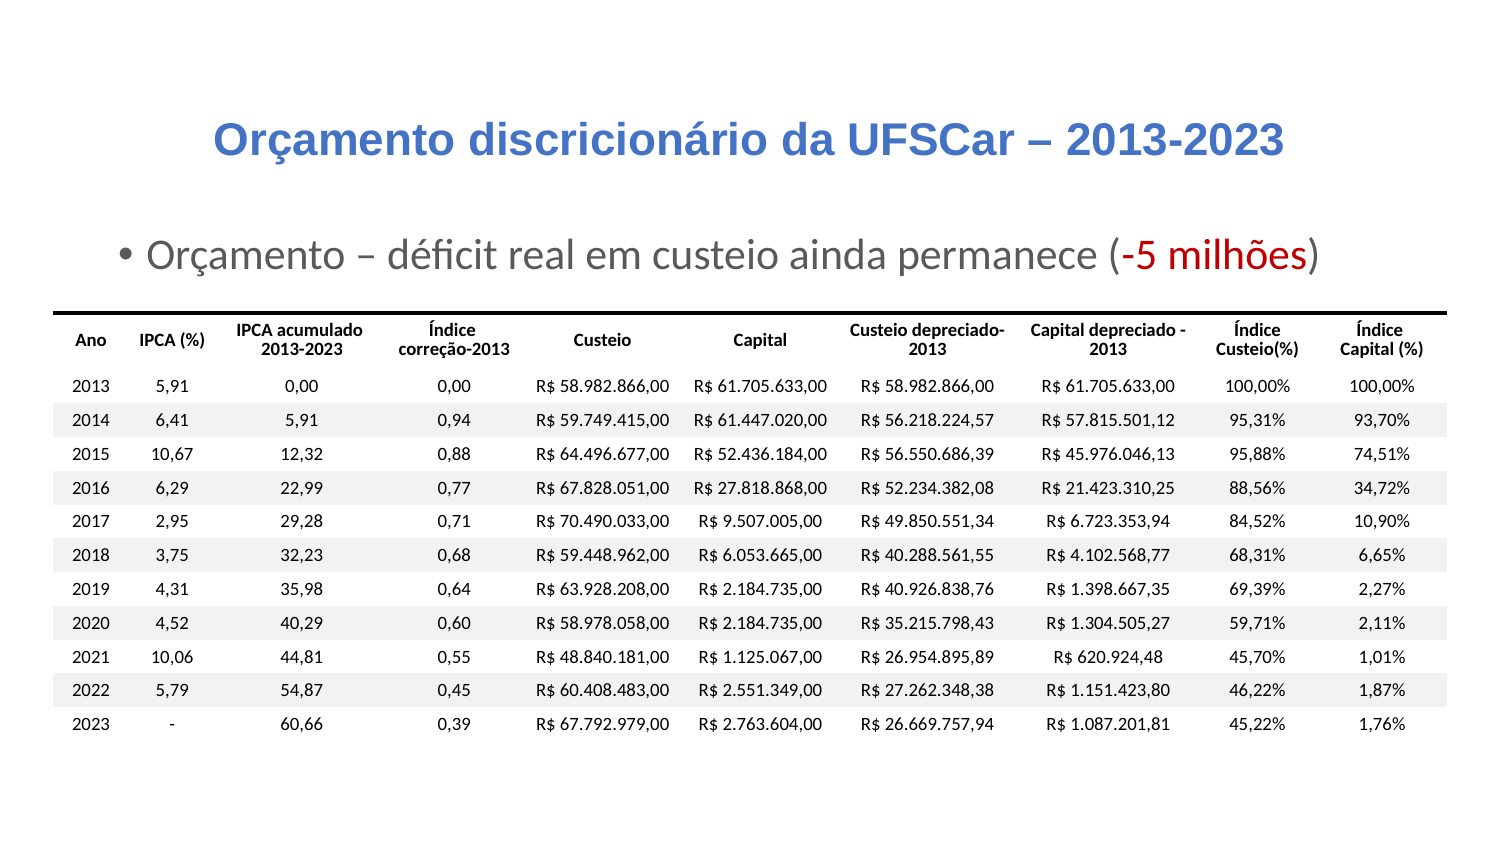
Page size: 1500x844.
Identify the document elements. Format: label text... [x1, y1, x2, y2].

table_cell 0,94 [388, 403, 521, 437]
table_cell R$ 52.234.382,08 [836, 471, 1019, 505]
table_cell 95,31% [1198, 403, 1318, 437]
table_cell 0,39 [388, 707, 521, 741]
table_cell R$ 26.954.895,89 [836, 640, 1019, 673]
table_cell - [129, 707, 215, 741]
table_cell R$ 67.792.979,00 [521, 707, 685, 741]
table_cell 45,70% [1198, 640, 1318, 673]
table_cell R$ 27.818.868,00 [685, 471, 836, 505]
table_cell R$ 26.669.757,94 [836, 707, 1019, 741]
table_cell R$ 1.151.423,80 [1019, 673, 1198, 707]
table_header Ano [53, 315, 129, 369]
list Orçamento – déficit real em custeio ainda permanece (-5 milhões) [103, 224, 1442, 297]
table_header Capital [685, 315, 836, 369]
table_cell 6,29 [129, 471, 215, 505]
table_cell 0,71 [388, 505, 521, 538]
table_cell R$ 2.763.604,00 [685, 707, 836, 741]
table_cell 32,23 [215, 538, 388, 572]
table_cell R$ 59.749.415,00 [521, 403, 685, 437]
text_box Orçamento discricionário da UFSCar – 2013-2023 [15, 102, 1485, 173]
table_cell R$ 27.262.348,38 [836, 673, 1019, 707]
table_cell 100,00% [1318, 369, 1447, 403]
table_cell 0,88 [388, 437, 521, 471]
table_cell 2022 [53, 673, 129, 707]
table_cell 4,52 [129, 606, 215, 640]
table_cell 10,06 [129, 640, 215, 673]
table_cell 69,39% [1198, 572, 1318, 606]
table_cell 100,00% [1198, 369, 1318, 403]
table_cell 22,99 [215, 471, 388, 505]
table_cell 2014 [53, 403, 129, 437]
table_header IPCA acumulado 2013-2023 [215, 315, 388, 369]
table_cell 95,88% [1198, 437, 1318, 471]
table_cell 0,00 [215, 369, 388, 403]
table_header Índice Custeio(%) [1198, 315, 1318, 369]
table_cell 2023 [53, 707, 129, 741]
table_cell R$ 9.507.005,00 [685, 505, 836, 538]
table_cell 1,76% [1318, 707, 1447, 741]
table_cell 2,11% [1318, 606, 1447, 640]
table_cell R$ 21.423.310,25 [1019, 471, 1198, 505]
table_cell 74,51% [1318, 437, 1447, 471]
table_cell R$ 58.982.866,00 [521, 369, 685, 403]
table_header Custeio depreciado- 2013 [836, 315, 1019, 369]
table_cell R$ 4.102.568,77 [1019, 538, 1198, 572]
table_cell 4,31 [129, 572, 215, 606]
table_cell R$ 45.976.046,13 [1019, 437, 1198, 471]
table_cell 10,67 [129, 437, 215, 471]
table_cell 5,91 [215, 403, 388, 437]
table_cell 0,64 [388, 572, 521, 606]
table_cell R$ 49.850.551,34 [836, 505, 1019, 538]
table_cell 6,65% [1318, 538, 1447, 572]
table_cell R$ 57.815.501,12 [1019, 403, 1198, 437]
table_cell R$ 48.840.181,00 [521, 640, 685, 673]
table_cell R$ 40.926.838,76 [836, 572, 1019, 606]
table_cell R$ 56.218.224,57 [836, 403, 1019, 437]
table_cell 10,90% [1318, 505, 1447, 538]
table_cell 60,66 [215, 707, 388, 741]
table_cell 68,31% [1198, 538, 1318, 572]
table_cell 2016 [53, 471, 129, 505]
table_cell 2020 [53, 606, 129, 640]
table_cell R$ 1.304.505,27 [1019, 606, 1198, 640]
table_cell R$ 40.288.561,55 [836, 538, 1019, 572]
table_cell 0,00 [388, 369, 521, 403]
table_cell 0,55 [388, 640, 521, 673]
table_cell 12,32 [215, 437, 388, 471]
table_cell 93,70% [1318, 403, 1447, 437]
table_cell 6,41 [129, 403, 215, 437]
table_header Custeio [521, 315, 685, 369]
table_cell R$ 61.705.633,00 [1019, 369, 1198, 403]
table_cell 59,71% [1198, 606, 1318, 640]
table_cell 2017 [53, 505, 129, 538]
table_cell 0,77 [388, 471, 521, 505]
table_cell R$ 61.705.633,00 [685, 369, 836, 403]
table_cell R$ 2.184.735,00 [685, 572, 836, 606]
table_cell R$ 2.184.735,00 [685, 606, 836, 640]
table_cell R$ 67.828.051,00 [521, 471, 685, 505]
table_cell 84,52% [1198, 505, 1318, 538]
table_cell 2021 [53, 640, 129, 673]
table_cell R$ 1.125.067,00 [685, 640, 836, 673]
table_cell R$ 63.928.208,00 [521, 572, 685, 606]
table_cell R$ 1.398.667,35 [1019, 572, 1198, 606]
table_cell 2019 [53, 572, 129, 606]
table_cell R$ 61.447.020,00 [685, 403, 836, 437]
table_cell R$ 58.978.058,00 [521, 606, 685, 640]
table_cell R$ 64.496.677,00 [521, 437, 685, 471]
table_cell R$ 6.053.665,00 [685, 538, 836, 572]
table_header Índice correção-2013 [388, 315, 521, 369]
table_cell R$ 59.448.962,00 [521, 538, 685, 572]
table_cell R$ 70.490.033,00 [521, 505, 685, 538]
table_header Índice Capital (%) [1318, 315, 1447, 369]
table_cell 2,95 [129, 505, 215, 538]
table_cell 1,01% [1318, 640, 1447, 673]
table_cell 54,87 [215, 673, 388, 707]
table_cell R$ 2.551.349,00 [685, 673, 836, 707]
table_cell R$ 58.982.866,00 [836, 369, 1019, 403]
table_cell R$ 6.723.353,94 [1019, 505, 1198, 538]
table_cell 34,72% [1318, 471, 1447, 505]
table_cell 29,28 [215, 505, 388, 538]
table_header Capital depreciado -2013 [1019, 315, 1198, 369]
table_cell 35,98 [215, 572, 388, 606]
table_cell R$ 620.924,48 [1019, 640, 1198, 673]
table_cell R$ 1.087.201,81 [1019, 707, 1198, 741]
table_cell 5,79 [129, 673, 215, 707]
table_cell 2,27% [1318, 572, 1447, 606]
table_cell R$ 56.550.686,39 [836, 437, 1019, 471]
table_cell 40,29 [215, 606, 388, 640]
table_cell 0,68 [388, 538, 521, 572]
table_cell 2015 [53, 437, 129, 471]
table_cell R$ 52.436.184,00 [685, 437, 836, 471]
table_cell 3,75 [129, 538, 215, 572]
table_cell R$ 60.408.483,00 [521, 673, 685, 707]
table_cell 46,22% [1198, 673, 1318, 707]
table_cell R$ 35.215.798,43 [836, 606, 1019, 640]
table_cell 5,91 [129, 369, 215, 403]
table_cell 0,60 [388, 606, 521, 640]
table_header IPCA (%) [129, 315, 215, 369]
table_cell 1,87% [1318, 673, 1447, 707]
table_cell 45,22% [1198, 707, 1318, 741]
table_cell 88,56% [1198, 471, 1318, 505]
table_cell 2018 [53, 538, 129, 572]
table_cell 44,81 [215, 640, 388, 673]
table_cell 0,45 [388, 673, 521, 707]
table_cell 2013 [53, 369, 129, 403]
